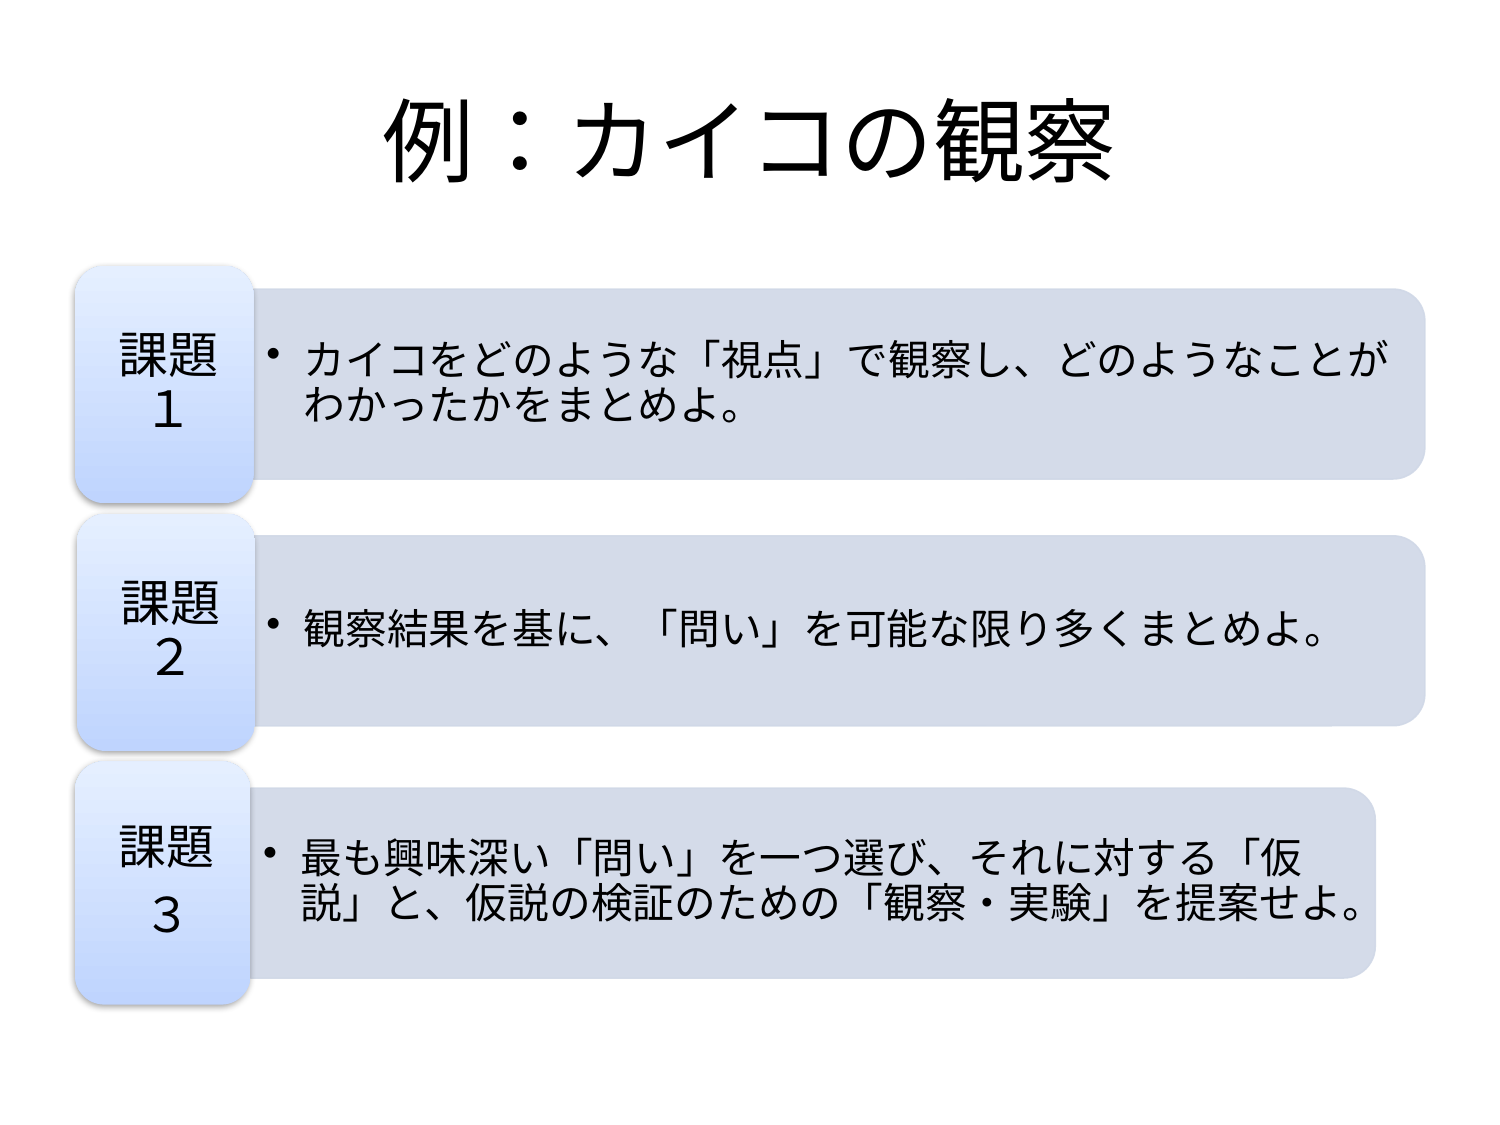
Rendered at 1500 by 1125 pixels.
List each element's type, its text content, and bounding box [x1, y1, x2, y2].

title 例：カイコの観察 [75, 45, 1425, 233]
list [74, 262, 1426, 1006]
